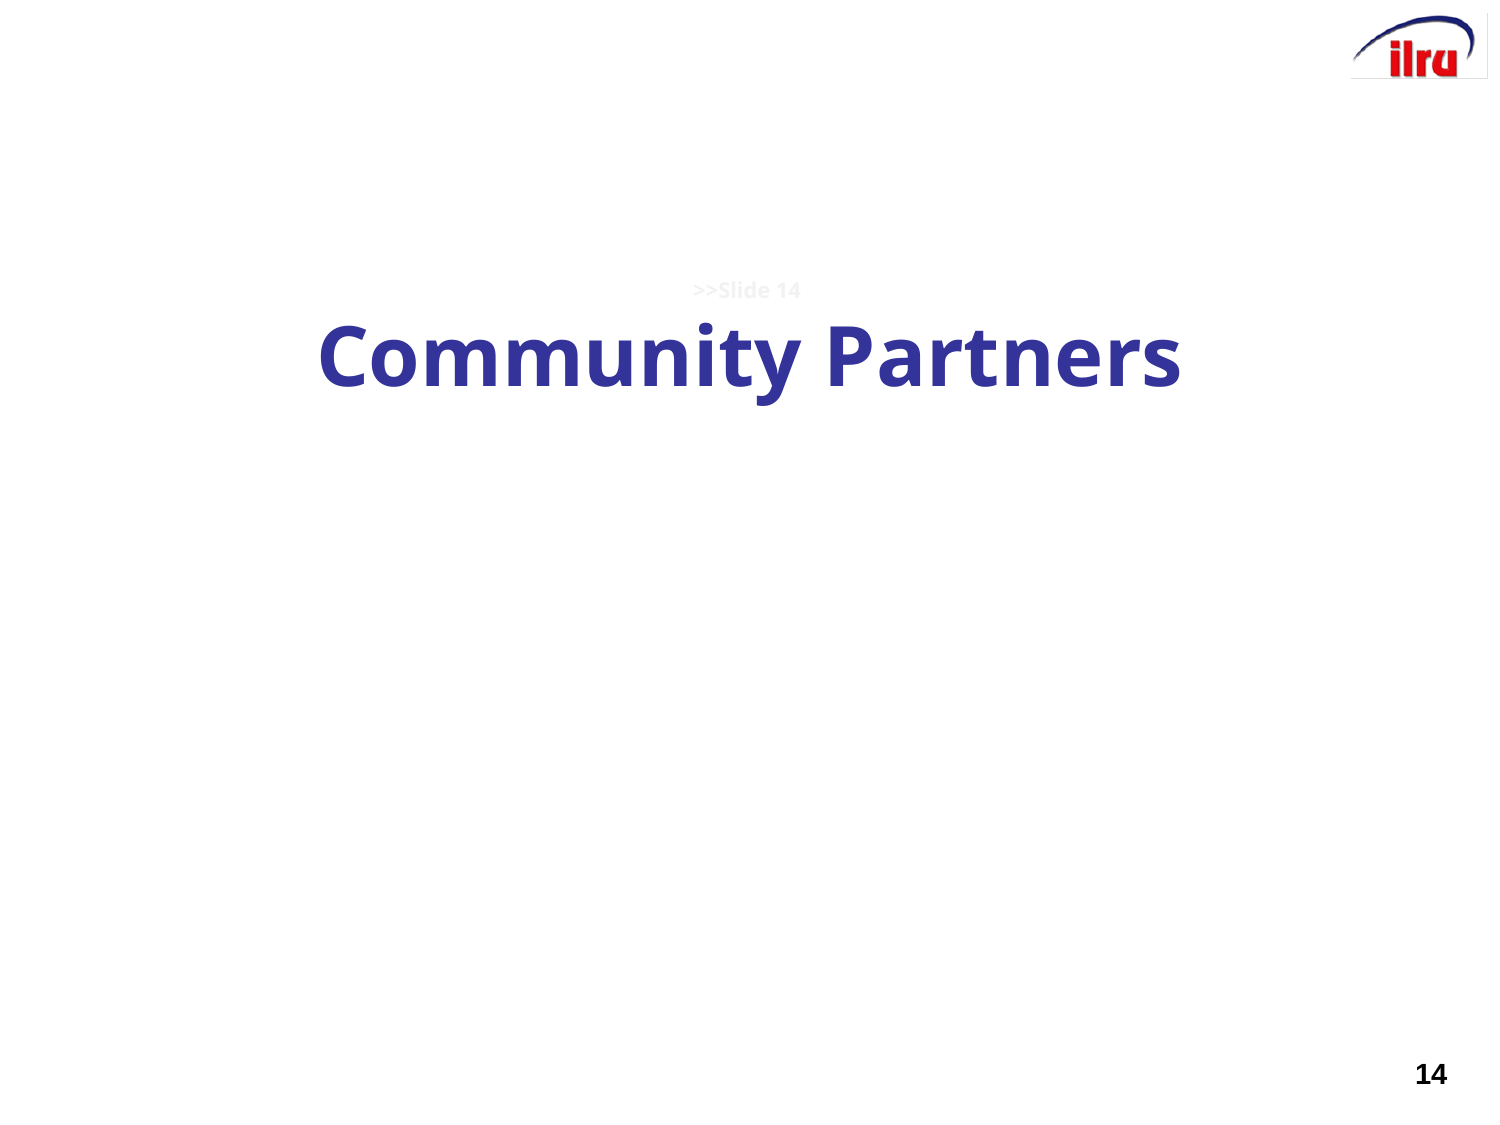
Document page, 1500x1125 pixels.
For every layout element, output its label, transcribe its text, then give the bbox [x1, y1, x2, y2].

slide_number 14 [1074, 1047, 1463, 1088]
picture [1350, 12, 1488, 79]
title >>Slide 14 Community Partners [56, 274, 1444, 406]
